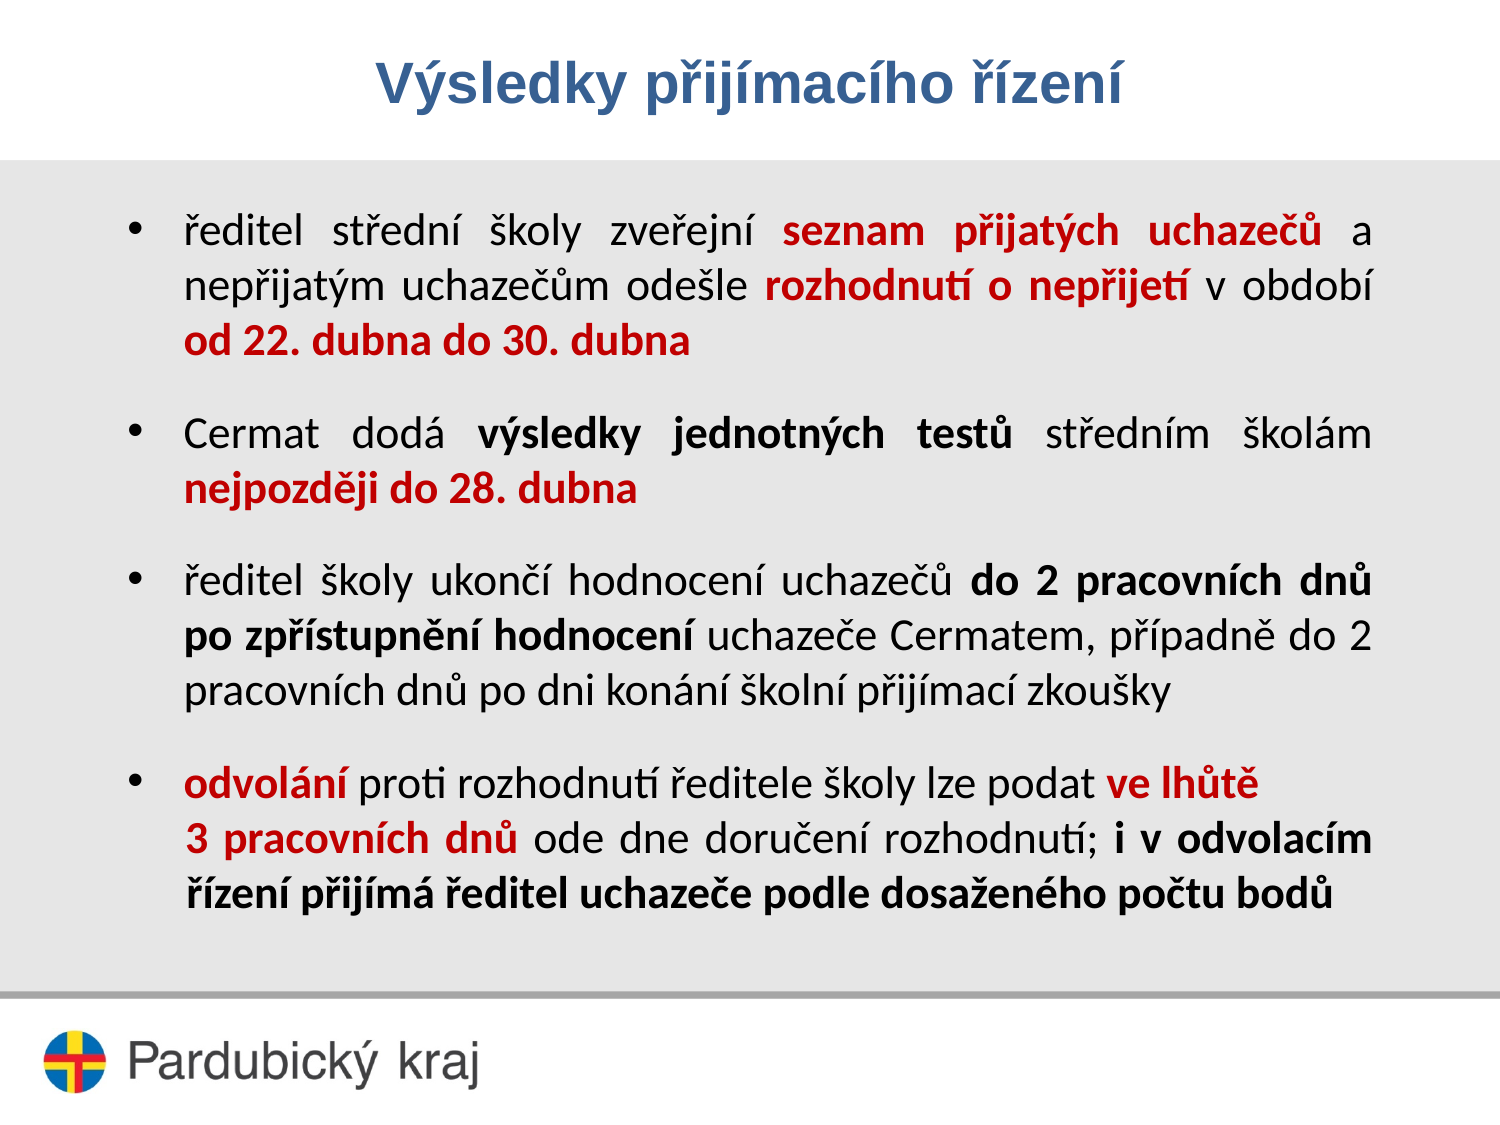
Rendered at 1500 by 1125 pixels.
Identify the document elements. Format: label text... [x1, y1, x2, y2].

text_box [0, 989, 1500, 1001]
text_box [0, 1001, 1500, 1125]
title Výsledky přijímacího řízení [112, 15, 1388, 145]
picture [41, 1028, 479, 1094]
text_box ředitel střední školy zveřejní seznam přijatých uchazečů a nepřijatým uchazečům odešle rozhodnutí o nepřijetí v období od 22. dubna do 30. dubna Cermat dodá výsledky jednotných testů středním školám nejpozději do 28. dubna ředitel školy ukončí hodnocení uchazečů do 2 pracovních dnů po zpřístupnění hodnocení uchazeče Cermatem, případně do 2 pracovních dnů po dni konání školní přijímací zkoušky odvolání proti rozhodnutí ředitele školy lze podat ve lhůtě 3 pracovních dnů ode dne doručení rozhodnutí; i v odvolacím řízení přijímá ředitel uchazeče podle dosaženého počtu bodů [112, 192, 1388, 925]
text_box [0, 0, 1500, 162]
